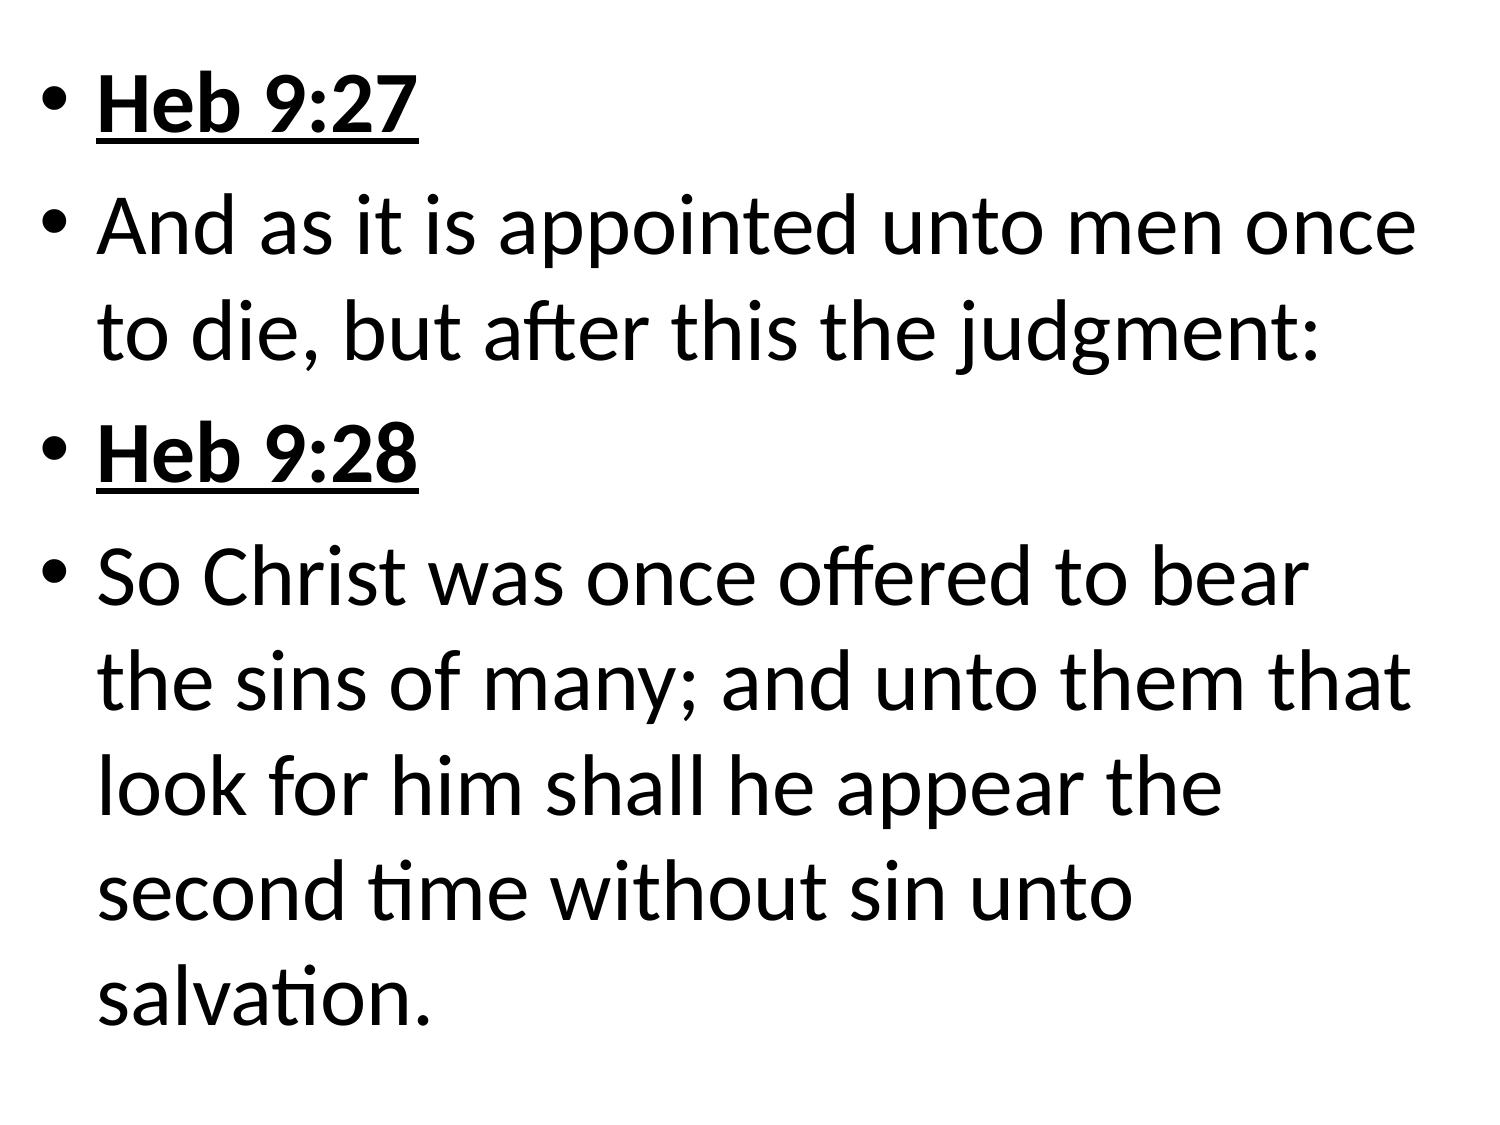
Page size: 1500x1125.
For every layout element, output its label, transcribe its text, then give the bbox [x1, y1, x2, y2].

list Heb 9:27 And as it is appointed unto men once to die, but after this the judgment: Heb 9:28 So Christ was once offered to bear the sins of many; and unto them that look for him shall he appear the second time without sin unto salvation. [24, 37, 1463, 1075]
